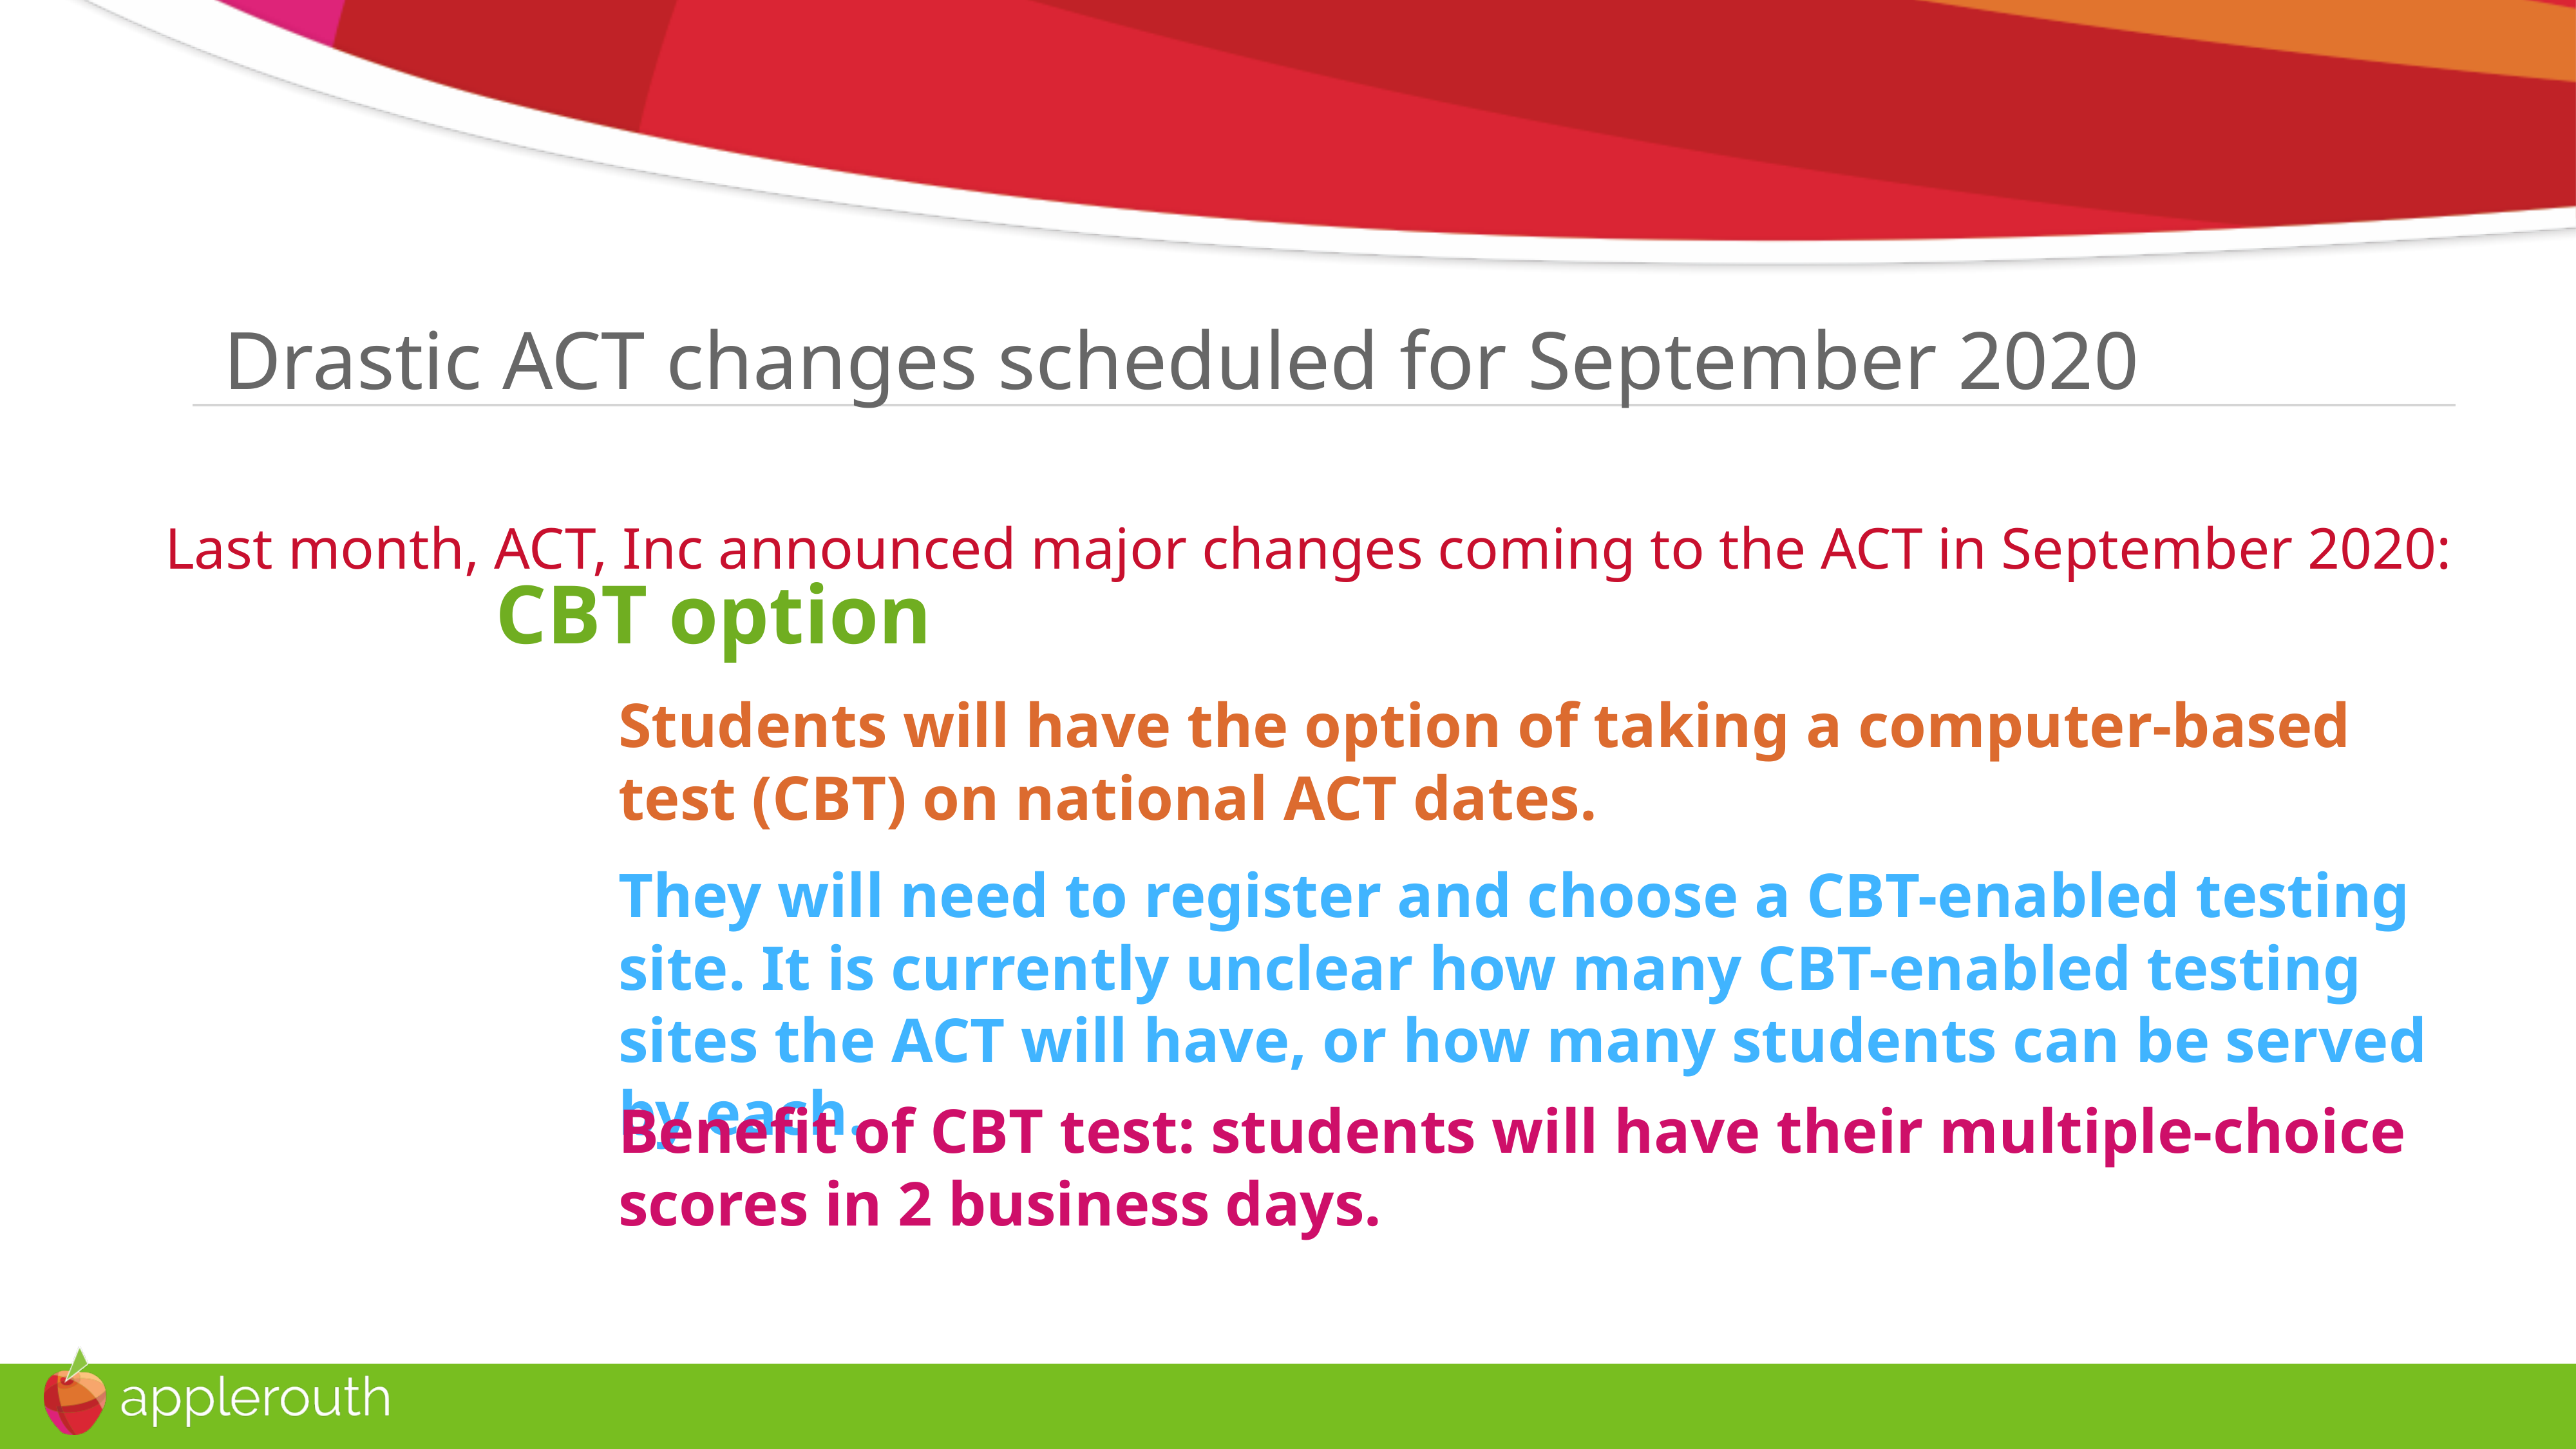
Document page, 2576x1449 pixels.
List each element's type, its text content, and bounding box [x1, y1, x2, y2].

picture [44, 1346, 389, 1435]
picture [0, 0, 2576, 509]
text_box Benefit of CBT test: students will have their multiple-choice scores in 2 business days. [608, 1083, 2504, 1400]
text_box CBT option [486, 553, 1130, 677]
text_box They will need to register and choose a CBT-enabled testing site. It is currently unclear how many CBT-enabled testing sites the ACT will have, or how many students can be served by each. [608, 847, 2490, 1083]
text_box Students will have the option of taking a computer-based test (CBT) on national ACT dates. [608, 677, 2445, 847]
text_box Last month, ACT, Inc announced major changes coming to the ACT in September 2020: [148, 442, 2468, 585]
list Drastic ACT changes scheduled for September 2020 [216, 296, 2401, 420]
